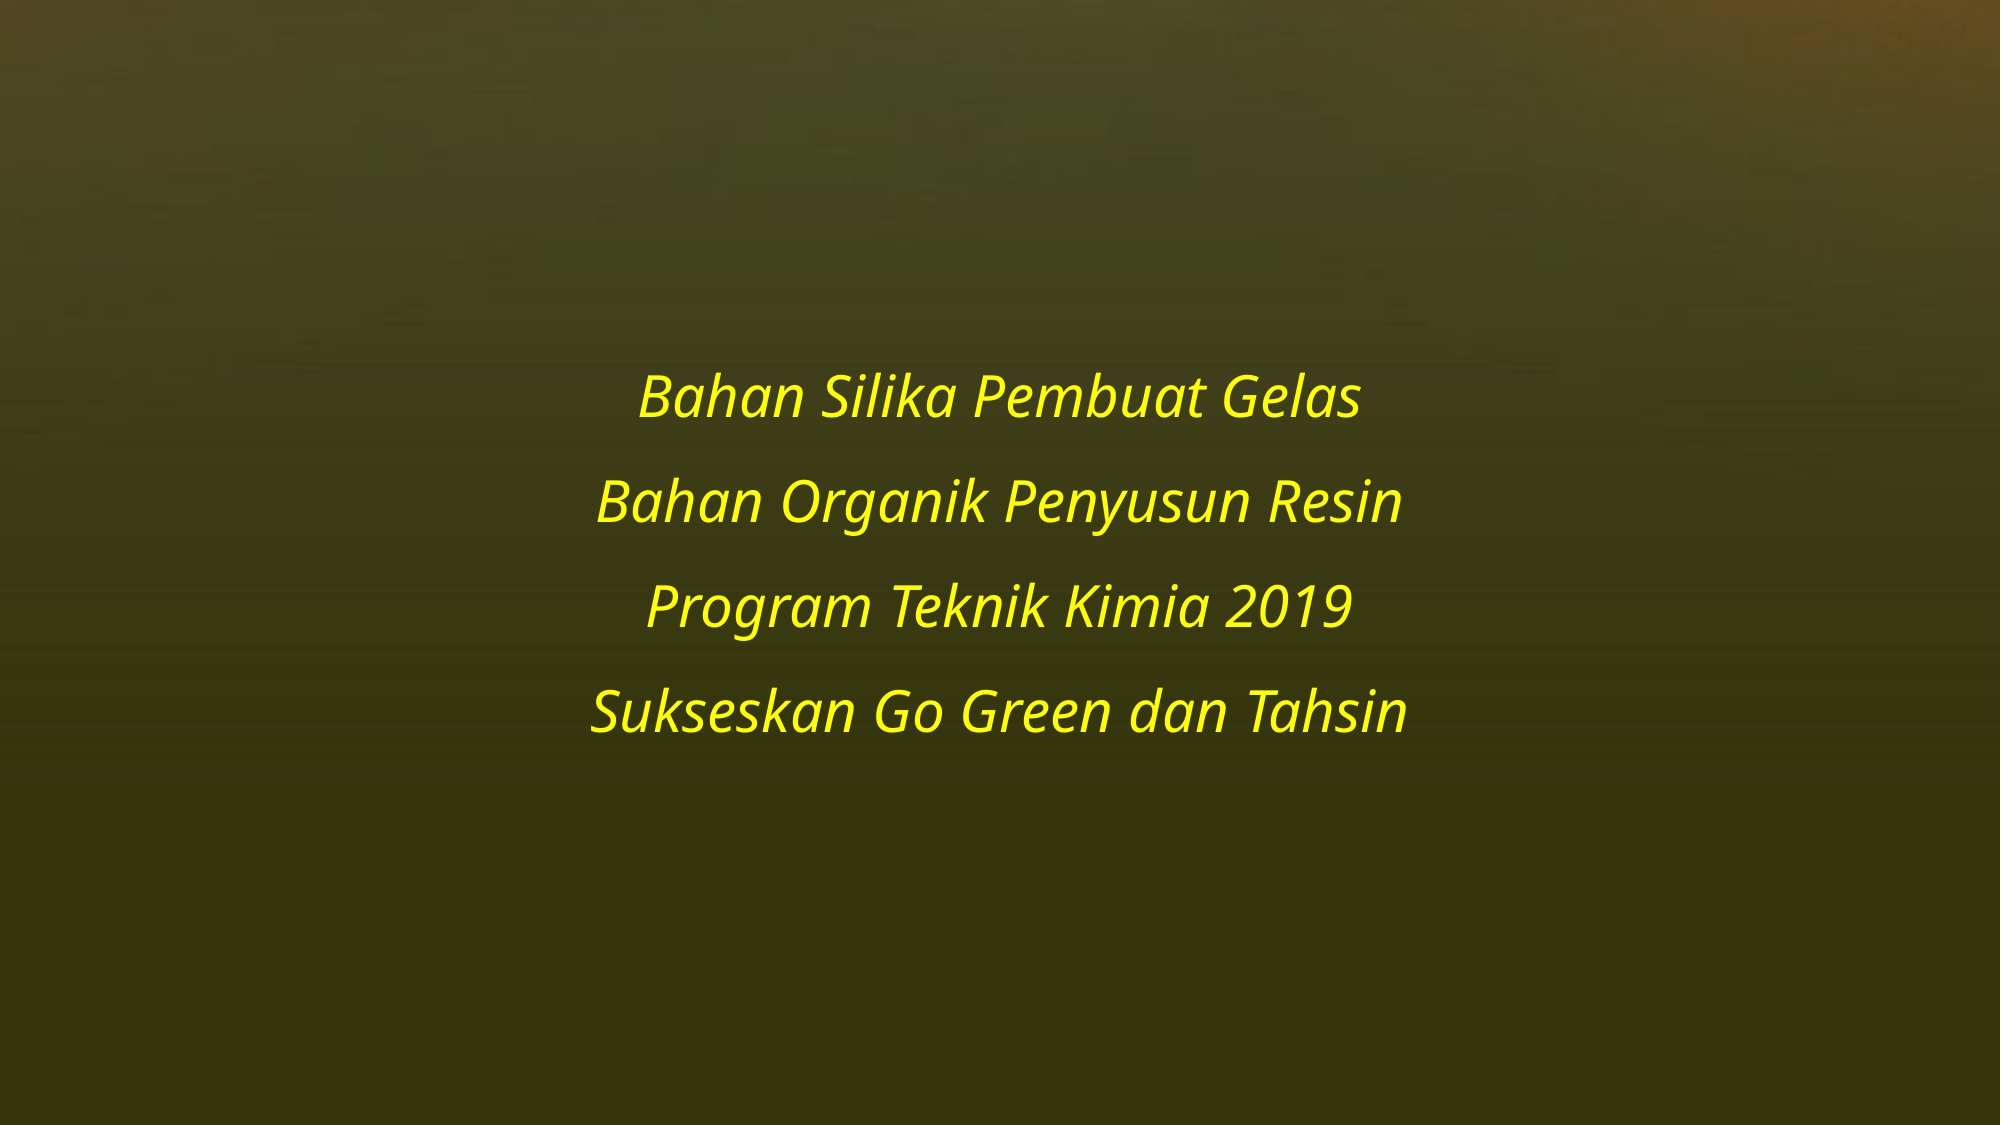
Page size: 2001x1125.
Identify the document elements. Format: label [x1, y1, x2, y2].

list [0, 0, 2000, 1125]
